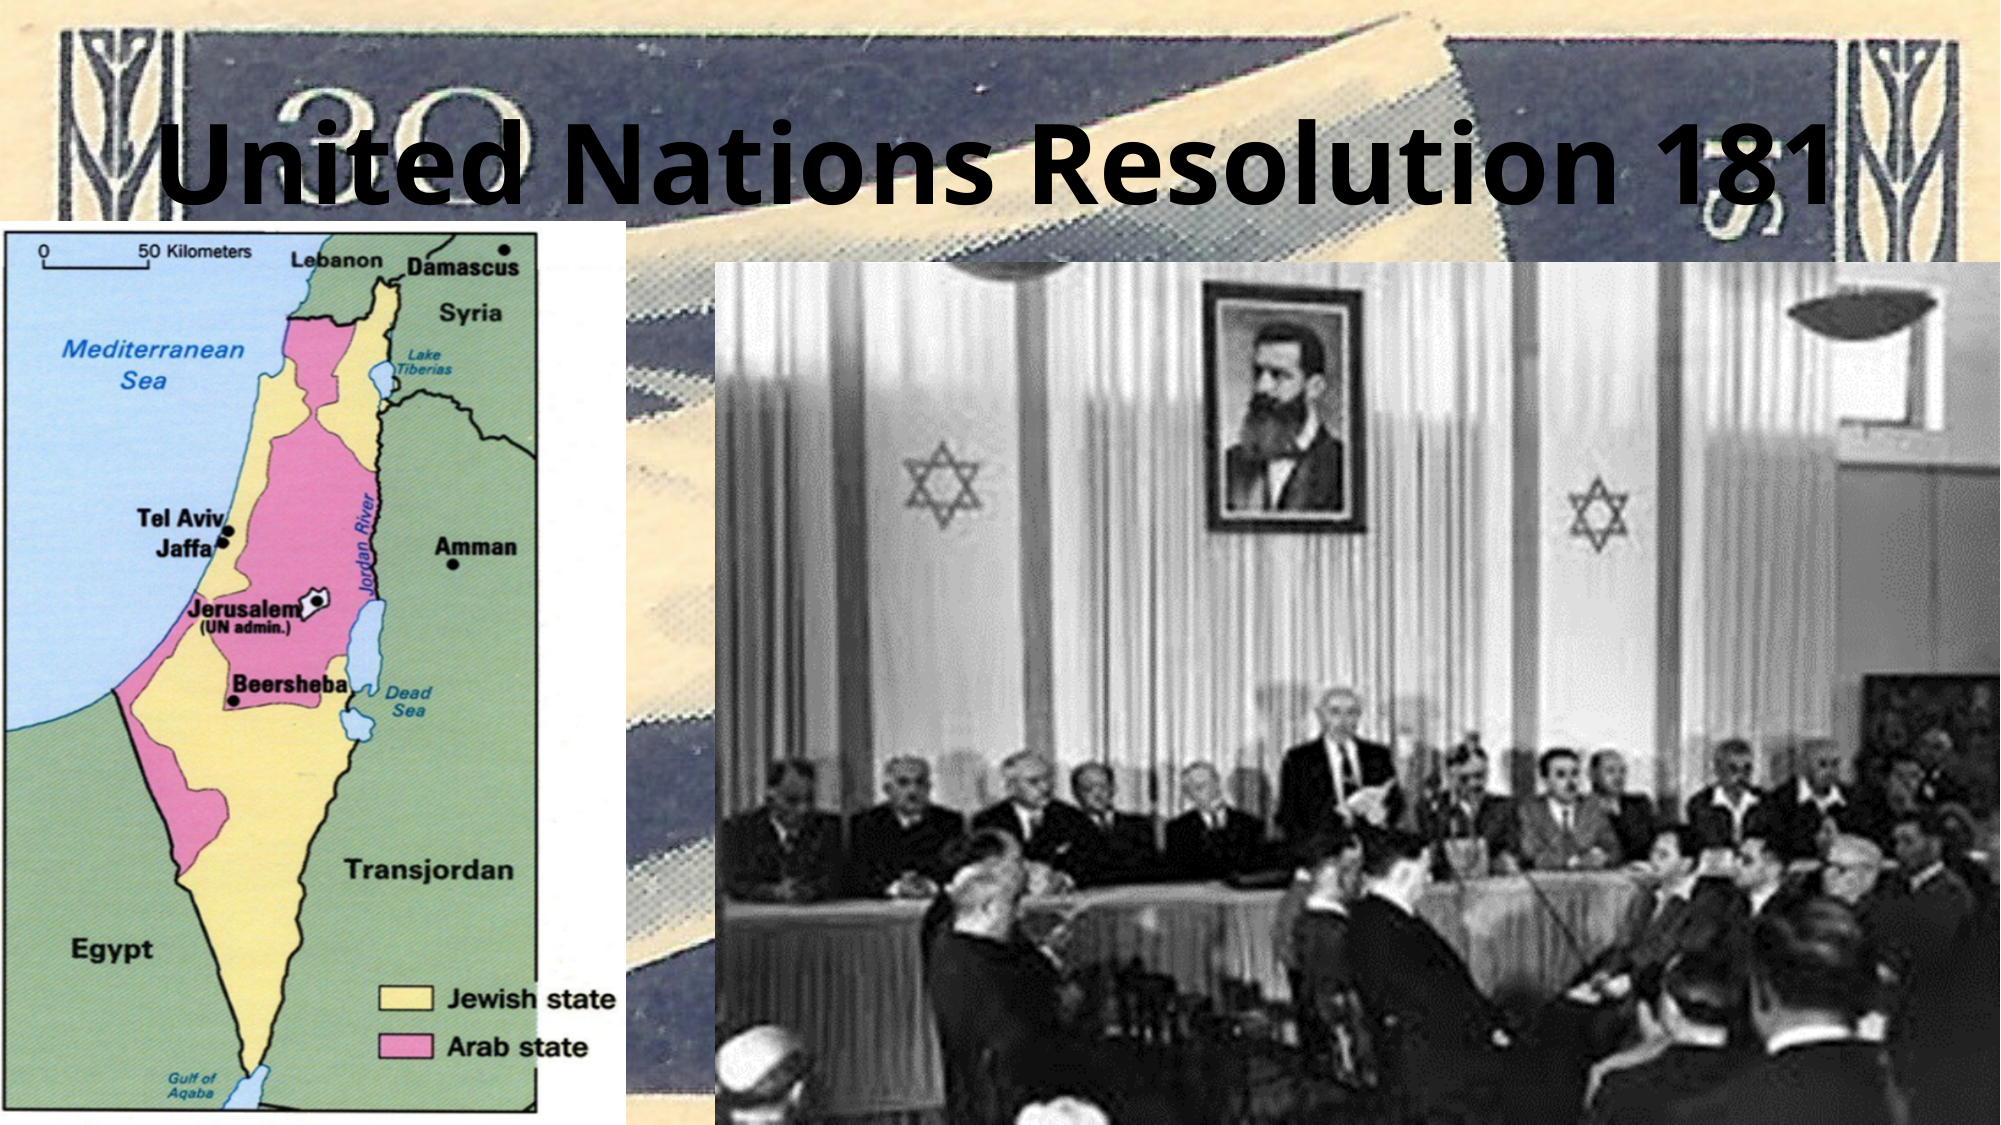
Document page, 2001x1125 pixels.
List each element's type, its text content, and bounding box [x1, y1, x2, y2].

picture [626, 278, 715, 1125]
title United Nations Resolution 181 [137, 59, 1863, 278]
picture [0, 0, 2001, 1125]
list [0, 221, 626, 1125]
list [715, 262, 2000, 1125]
